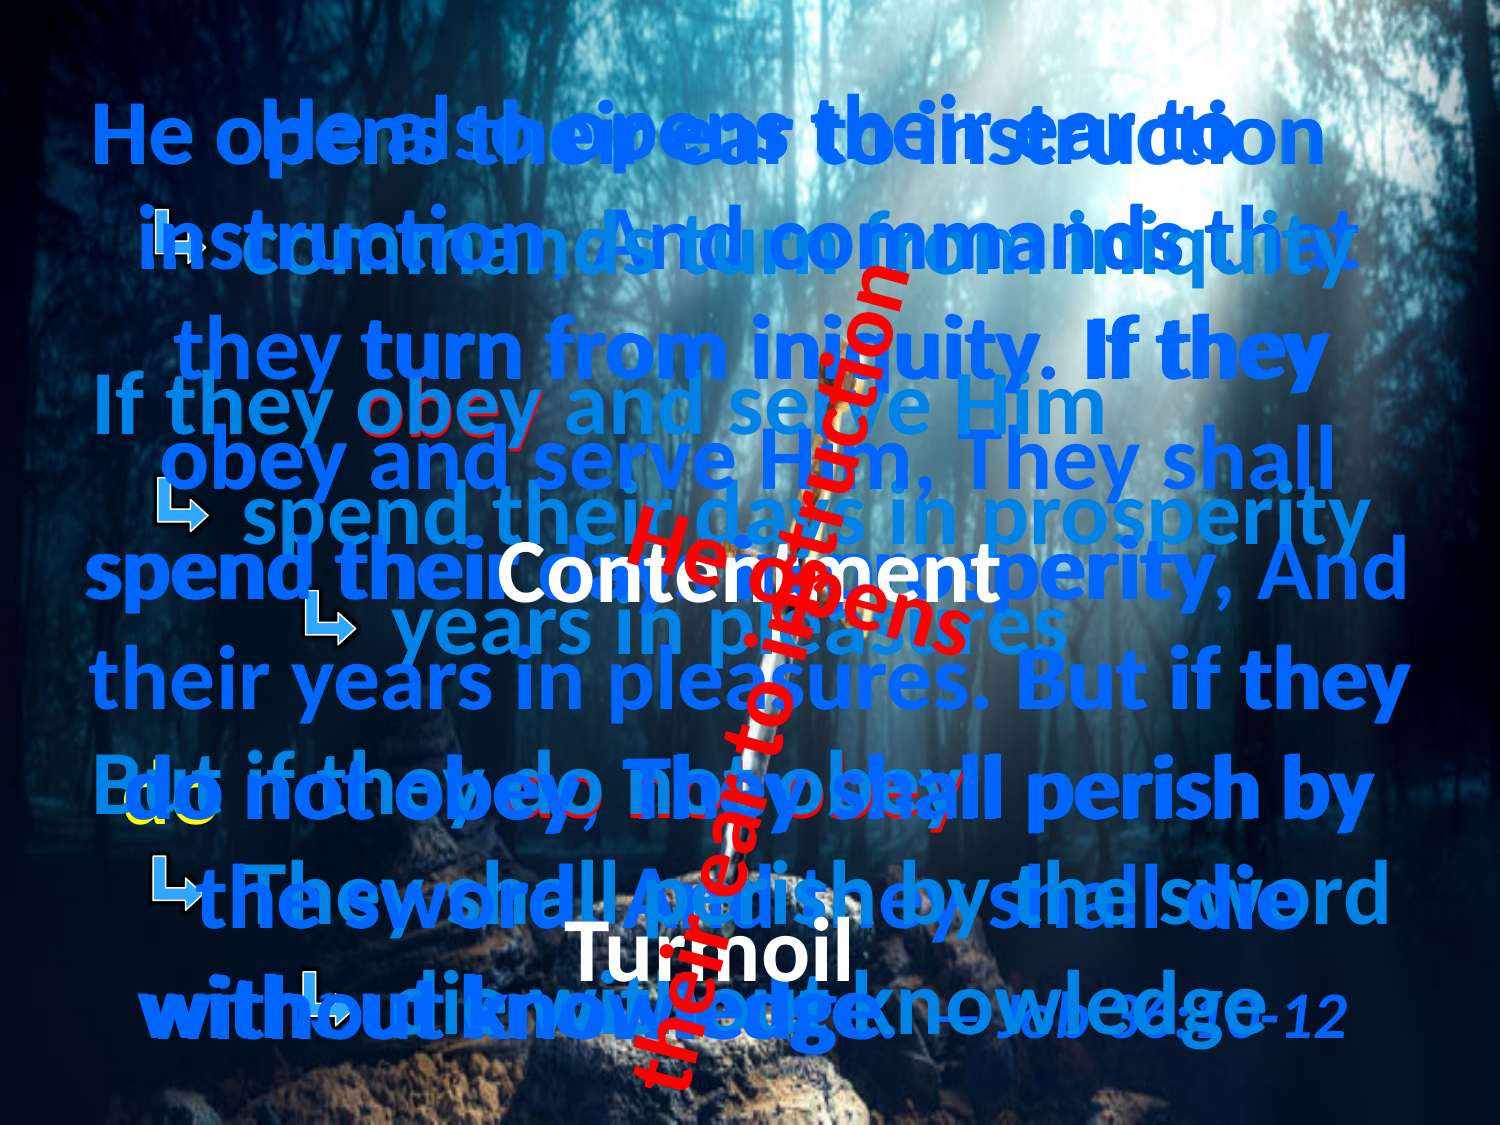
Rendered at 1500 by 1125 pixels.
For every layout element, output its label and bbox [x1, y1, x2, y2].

text_box [585, 224, 1022, 1125]
picture [0, 0, 1500, 1125]
